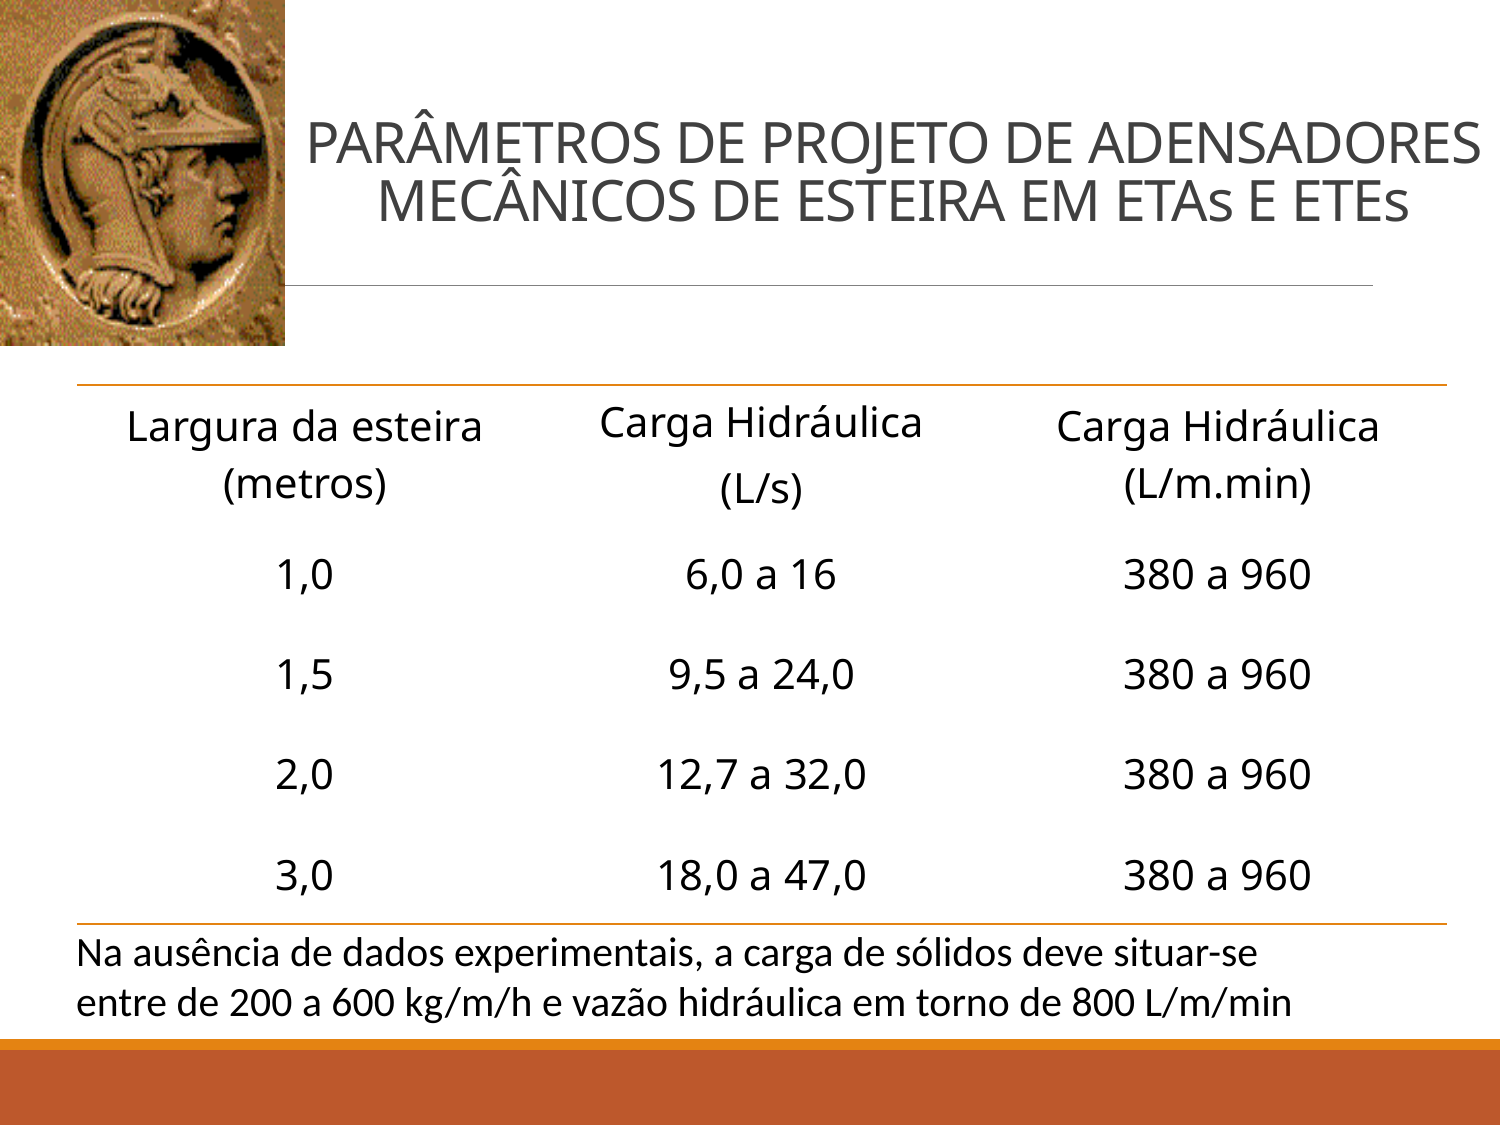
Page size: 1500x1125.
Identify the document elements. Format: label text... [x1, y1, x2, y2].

title PARÂMETROS DE PROJETO DE ADENSADORES MECÂNICOS DE ESTEIRA EM ETAs E ETEs [297, 51, 1500, 241]
table_header Carga Hidráulica (L/m.min) [990, 386, 1447, 523]
table_cell 1,0 [77, 523, 534, 623]
table_cell 380 a 960 [990, 724, 1447, 824]
table_cell 18,0 a 47,0 [534, 824, 990, 916]
table_cell 2,0 [77, 724, 534, 824]
table_cell 3,0 [77, 824, 534, 916]
table_header Carga Hidráulica (L/s) [534, 386, 990, 523]
table_cell 9,5 a 24,0 [534, 623, 990, 724]
table_cell 1,5 [77, 623, 534, 724]
text_box Na ausência de dados experimentais, a carga de sólidos deve situar-se entre de 200 a 600 kg/m/h e vazão hidráulica em torno de 800 L/m/min [61, 916, 1317, 1032]
picture [0, 0, 288, 351]
table_cell 6,0 a 16 [534, 523, 990, 623]
table_cell 12,7 a 32,0 [534, 724, 990, 824]
table_cell 380 a 960 [990, 824, 1447, 923]
table_cell 380 a 960 [990, 623, 1447, 724]
table_cell 380 a 960 [990, 523, 1447, 623]
table_header Largura da esteira (metros) [77, 386, 534, 523]
